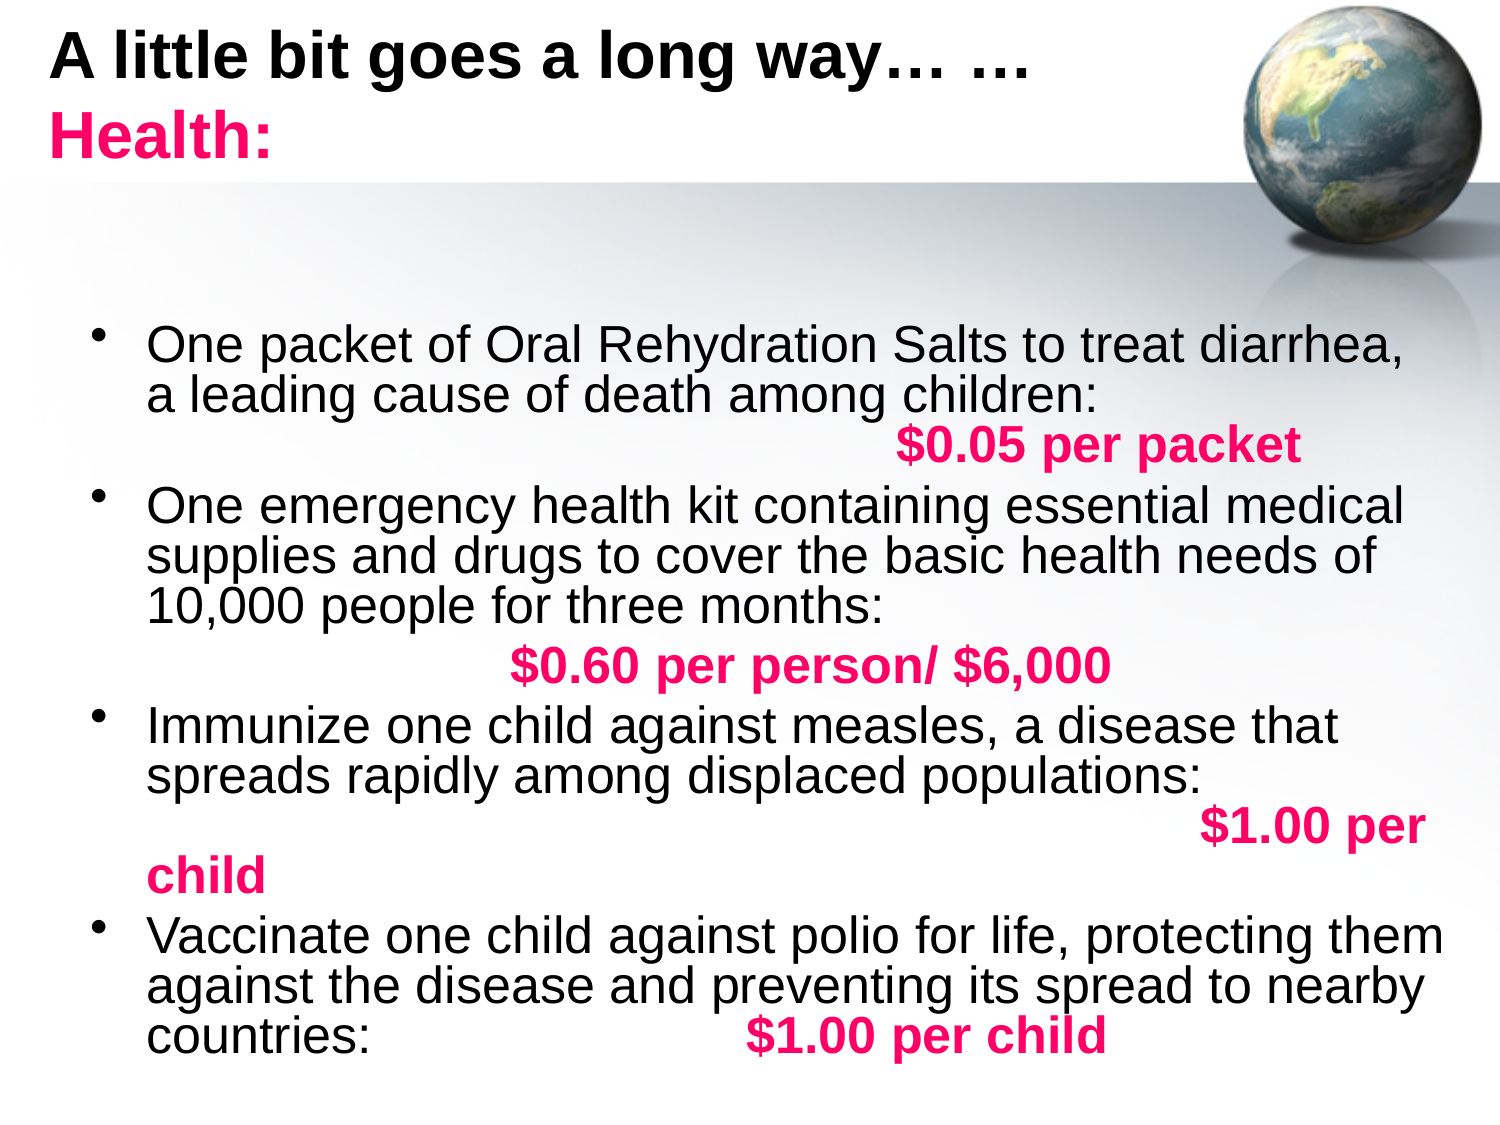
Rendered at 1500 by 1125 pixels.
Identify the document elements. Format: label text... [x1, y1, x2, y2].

list One packet of Oral Rehydration Salts to treat diarrhea, a leading cause of death among children: $0.05 per packet One emergency health kit containing essential medical supplies and drugs to cover the basic health needs of 10,000 people for three months: $0.60 per person/ $6,000 Immunize one child against measles, a disease that spreads rapidly among displaced populations: $1.00 per child Vaccinate one child against polio for life, protecting them against the disease and preventing its spread to nearby countries: $1.00 per child [75, 262, 1463, 1088]
title A little bit goes a long way… …Health: [33, 22, 1239, 162]
picture [0, 0, 1500, 1125]
